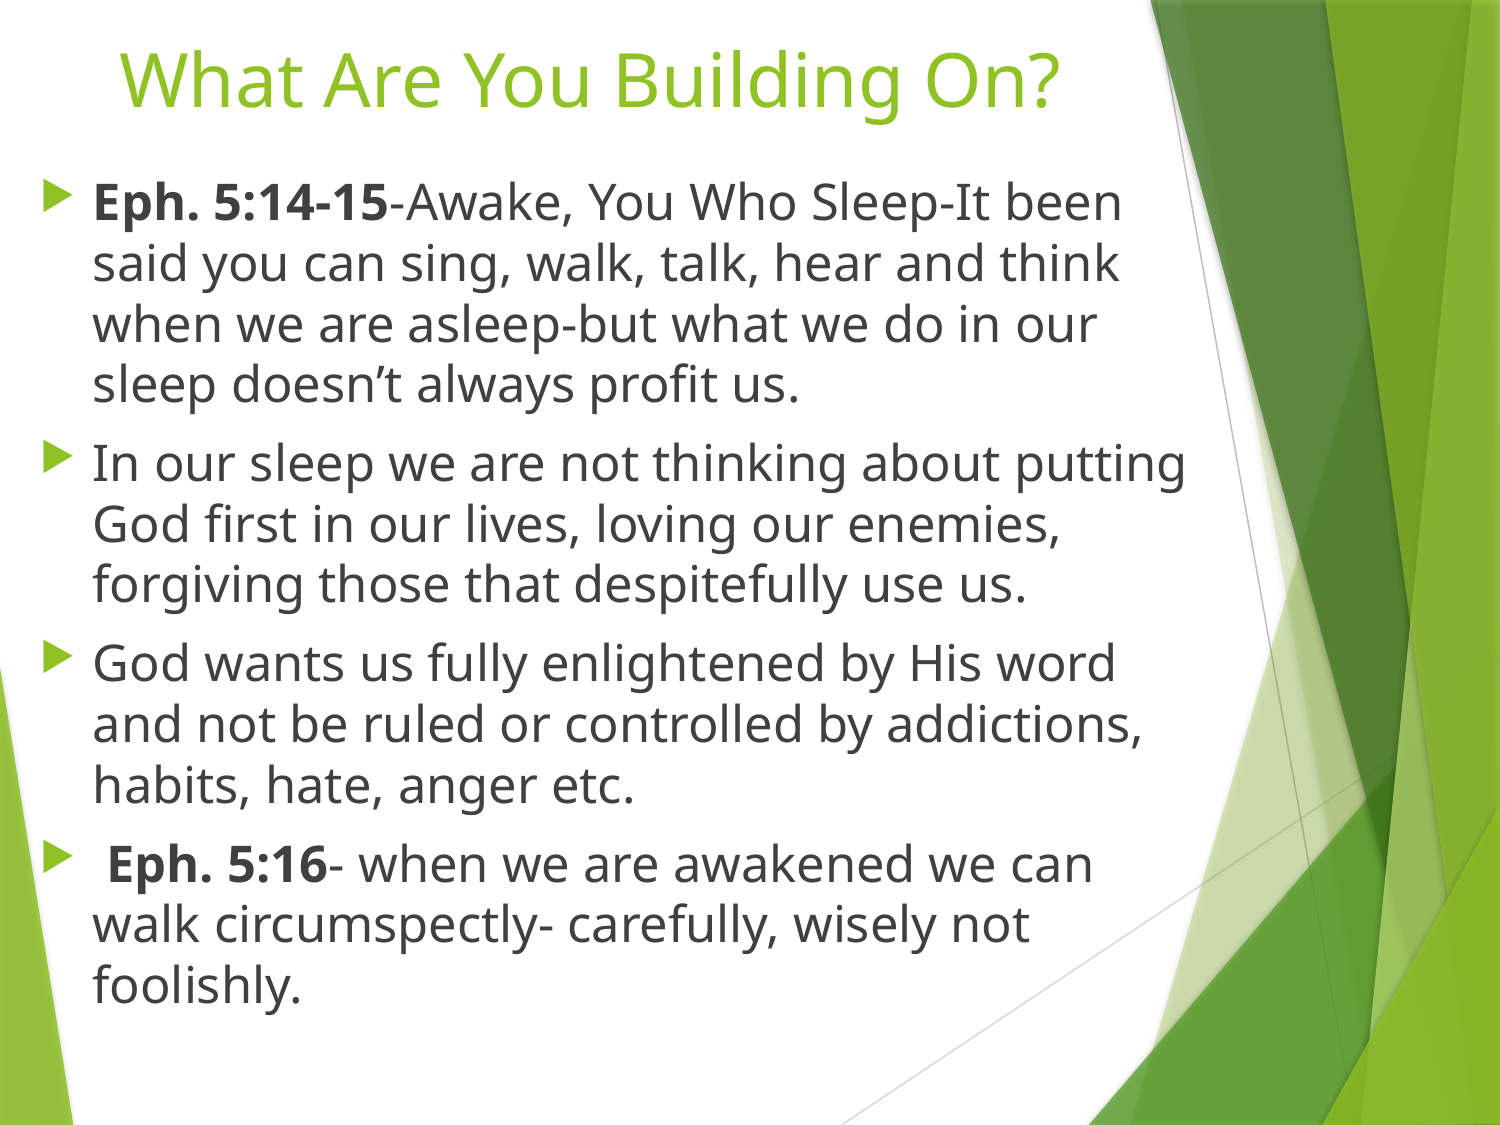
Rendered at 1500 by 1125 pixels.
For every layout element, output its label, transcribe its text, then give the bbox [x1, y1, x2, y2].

list Eph. 5:14-15-Awake, You Who Sleep-It been said you can sing, walk, talk, hear and think when we are asleep-but what we do in our sleep doesn’t always profit us. In our sleep we are not thinking about putting God first in our lives, loving our enemies, forgiving those that despitefully use us. God wants us fully enlightened by His word and not be ruled or controlled by addictions, habits, hate, anger etc. Eph. 5:16- when we are awakened we can walk circumspectly- carefully, wisely not foolishly. [24, 162, 1225, 1063]
title What Are You Building On? [104, 24, 1146, 162]
